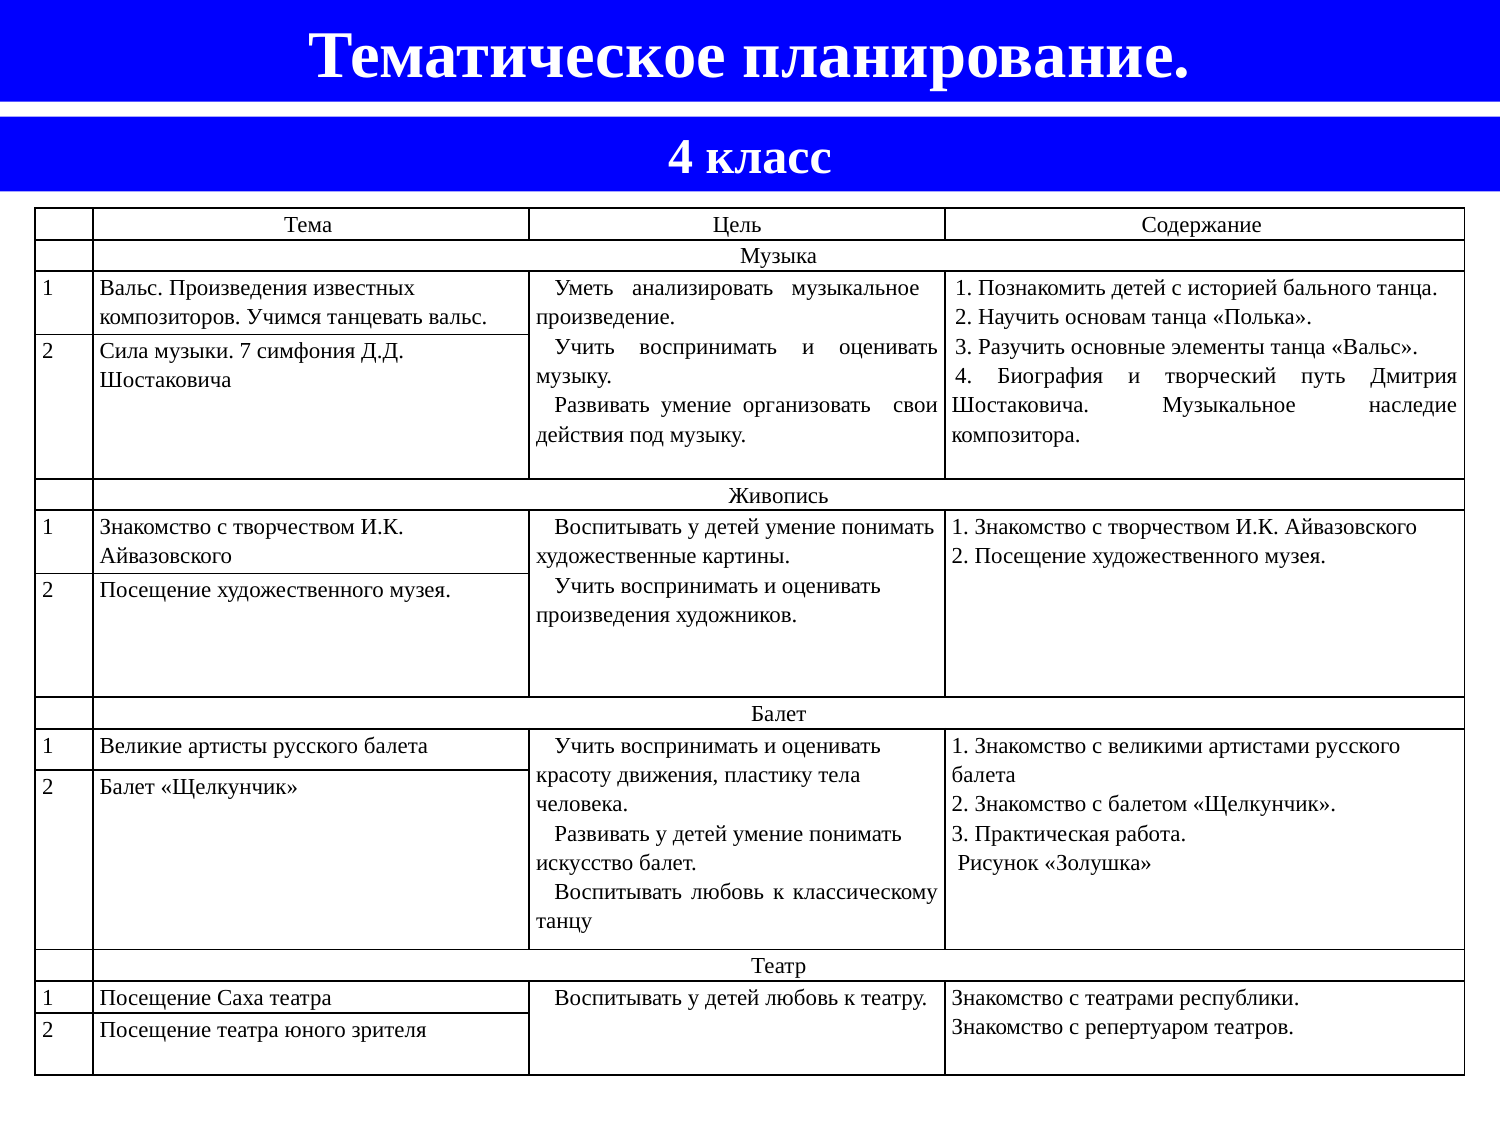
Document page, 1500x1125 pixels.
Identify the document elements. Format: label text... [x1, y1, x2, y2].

table_cell [36, 241, 92, 270]
table_cell 2 [36, 771, 92, 949]
table_cell Посещение художественного музея. [94, 574, 528, 696]
table_cell 2 [36, 574, 92, 696]
table_cell [36, 698, 92, 728]
table_cell Театр [94, 950, 1464, 980]
table_header Цель [530, 209, 944, 239]
table_header Содержание [946, 209, 1464, 239]
table_cell Балет «Щелкунчик» [94, 771, 528, 949]
text_box 4 класс [0, 116, 1500, 192]
table_cell Уметь анализировать музыкальное произведение. Учить воспринимать и оценивать музыку. Развивать умение организовать свои действия под музыку. [530, 272, 944, 478]
table_cell Посещение театра юного зрителя [94, 1014, 528, 1074]
table_cell Знакомство с театрами республики. Знакомство с репертуаром театров. [946, 982, 1464, 1074]
table_cell 2 [36, 1014, 92, 1074]
table_cell Сила музыки. 7 симфония Д.Д. Шостаковича [94, 335, 528, 478]
table_cell 2 [36, 335, 92, 478]
table_cell Музыка [94, 241, 1464, 270]
table_cell 1 [36, 982, 92, 1012]
table_cell 1. Познакомить детей с историей бального танца. 2. Научить основам танца «Полька». 3. Разучить основные элементы танца «Вальс». 4. Биография и творческий путь Дмитрия Шостаковича. Музыкальное наследие композитора. [946, 272, 1464, 478]
table_cell Учить воспринимать и оценивать красоту движения, пластику тела человека. Развивать у детей умение понимать искусство балет. Воспитывать любовь к классическому танцу [530, 730, 944, 949]
table_header Тема [94, 209, 528, 239]
table_cell 1 [36, 272, 92, 334]
table_cell Воспитывать у детей умение понимать художественные картины. Учить воспринимать и оценивать произведения художников. [530, 511, 944, 696]
table_cell 1. Знакомство с великими артистами русского балета 2. Знакомство с балетом «Щелкунчик». 3. Практическая работа. Рисунок «Золушка» [946, 730, 1464, 949]
table_header [36, 209, 92, 239]
table_cell 1. Знакомство с творчеством И.К. Айвазовского 2. Посещение художественного музея. [946, 511, 1464, 696]
table_cell [36, 480, 92, 509]
table_cell Посещение Саха театра [94, 982, 528, 1012]
table_cell 1 [36, 511, 92, 573]
table_cell Знакомство с творчеством И.К. Айвазовского [94, 511, 528, 573]
text_box Тематическое планирование. [0, 0, 1500, 102]
table_cell Великие артисты русского балета [94, 730, 528, 769]
table_cell Балет [94, 698, 1464, 728]
table_cell [36, 950, 92, 980]
table_cell Вальс. Произведения известных композиторов. Учимся танцевать вальс. [94, 272, 528, 334]
table_cell Живопись [94, 480, 1464, 509]
table_cell Воспитывать у детей любовь к театру. [530, 982, 944, 1074]
table_cell 1 [36, 730, 92, 769]
